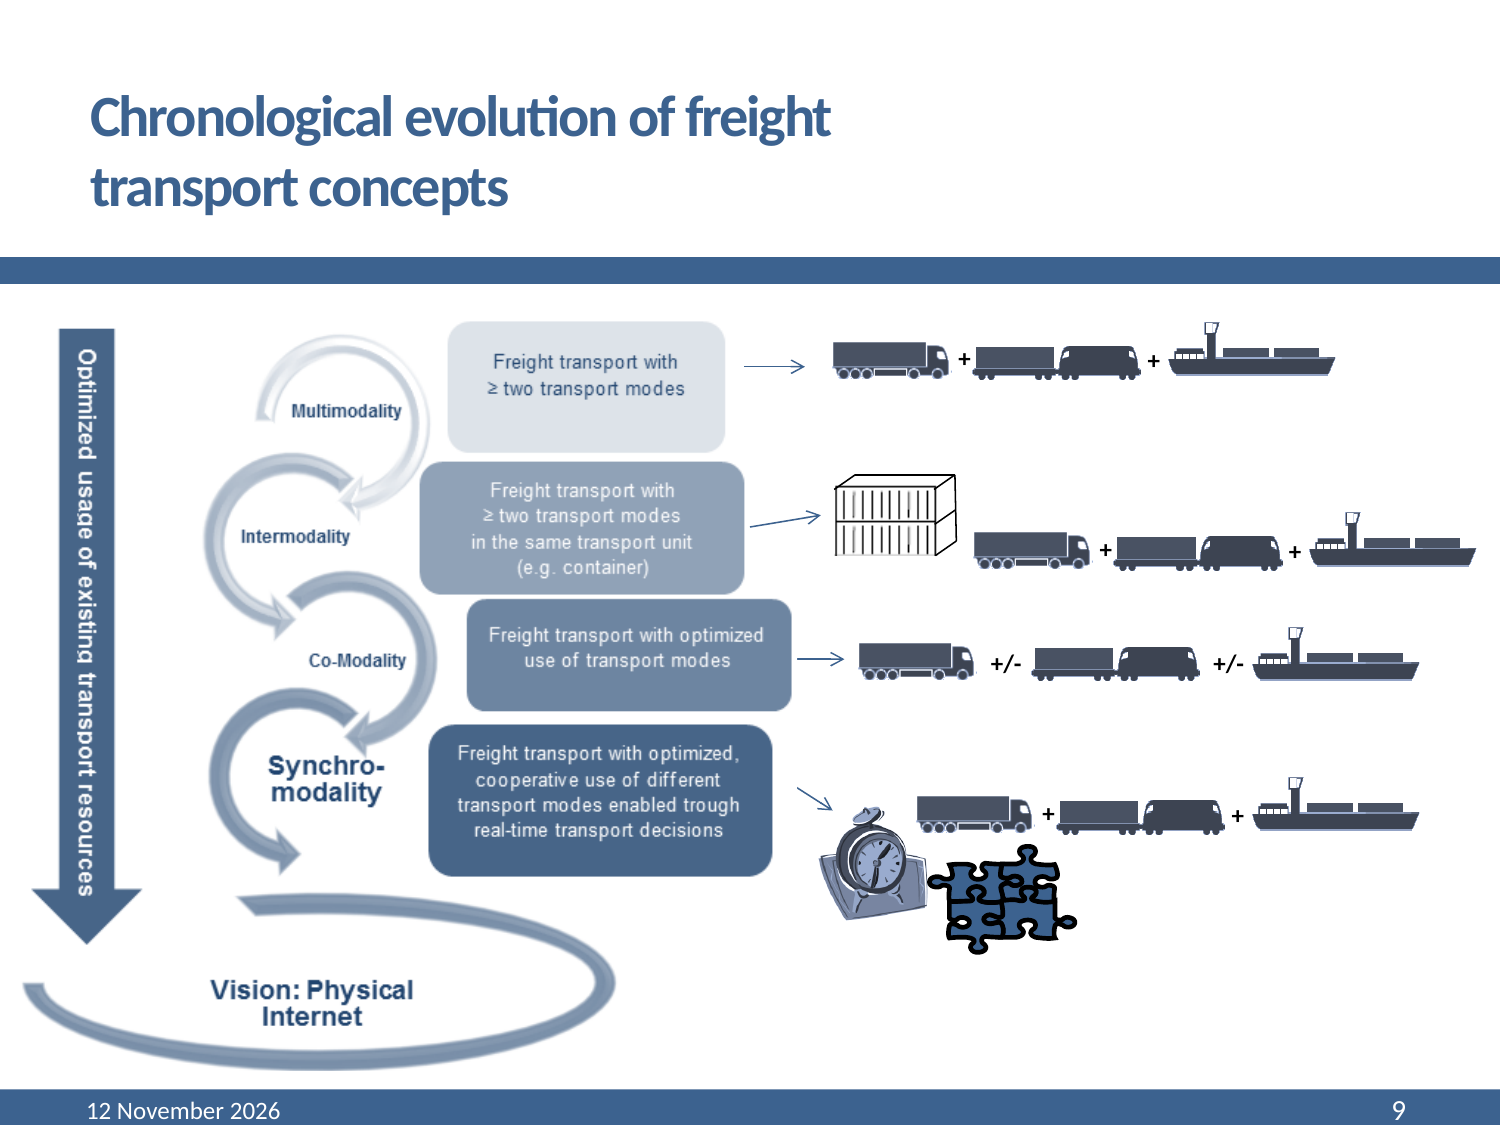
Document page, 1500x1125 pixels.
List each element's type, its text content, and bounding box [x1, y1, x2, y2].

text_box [829, 320, 1337, 383]
title Chronological evolution of freight transport concepts [75, 66, 857, 229]
slide_number 9 [1246, 1082, 1422, 1125]
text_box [805, 774, 833, 811]
picture [818, 805, 929, 923]
picture [5, 290, 798, 1071]
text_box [854, 625, 1420, 687]
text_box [913, 774, 1420, 838]
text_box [929, 845, 1076, 953]
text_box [970, 510, 1478, 574]
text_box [834, 474, 957, 556]
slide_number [71, 1082, 547, 1125]
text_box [749, 514, 822, 528]
